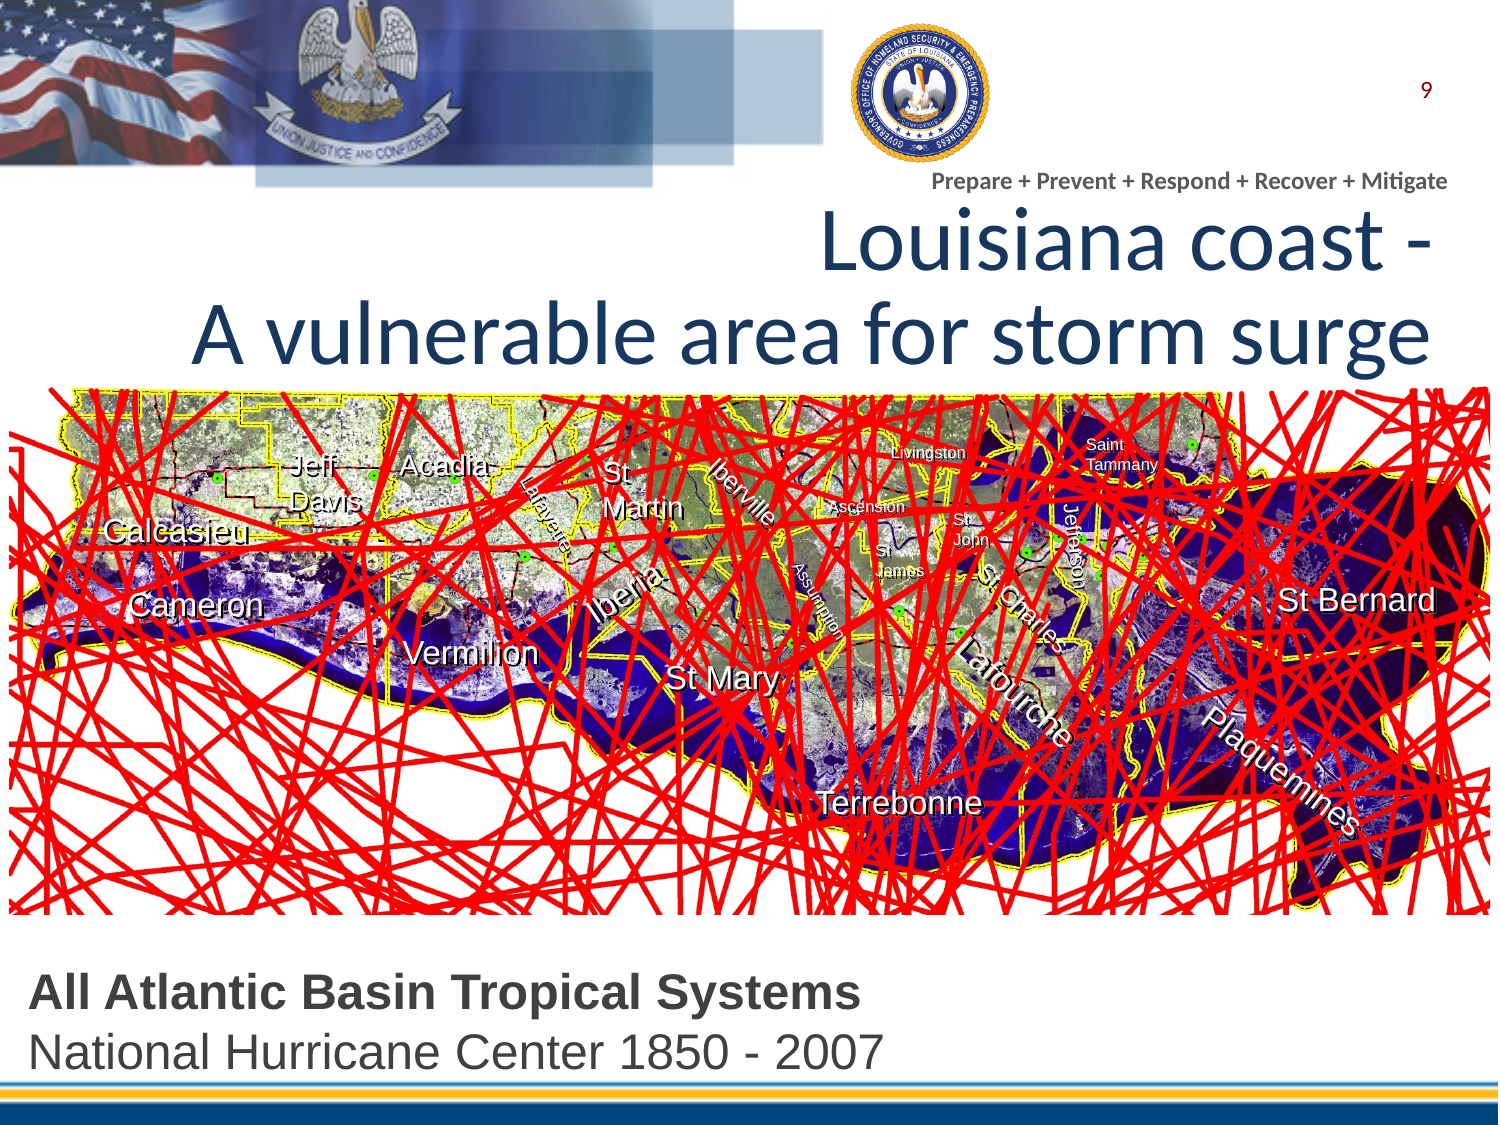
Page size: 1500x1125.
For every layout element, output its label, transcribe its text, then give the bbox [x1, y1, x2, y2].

title Louisiana coast - A vulnerable area for storm surge [99, 209, 1450, 369]
slide_number 9 [845, 31, 1448, 147]
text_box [87, 426, 1471, 829]
picture [0, 0, 1498, 1125]
text_box All Atlantic Basin Tropical Systems National Hurricane Center 1850 - 2007 [12, 951, 1117, 1087]
